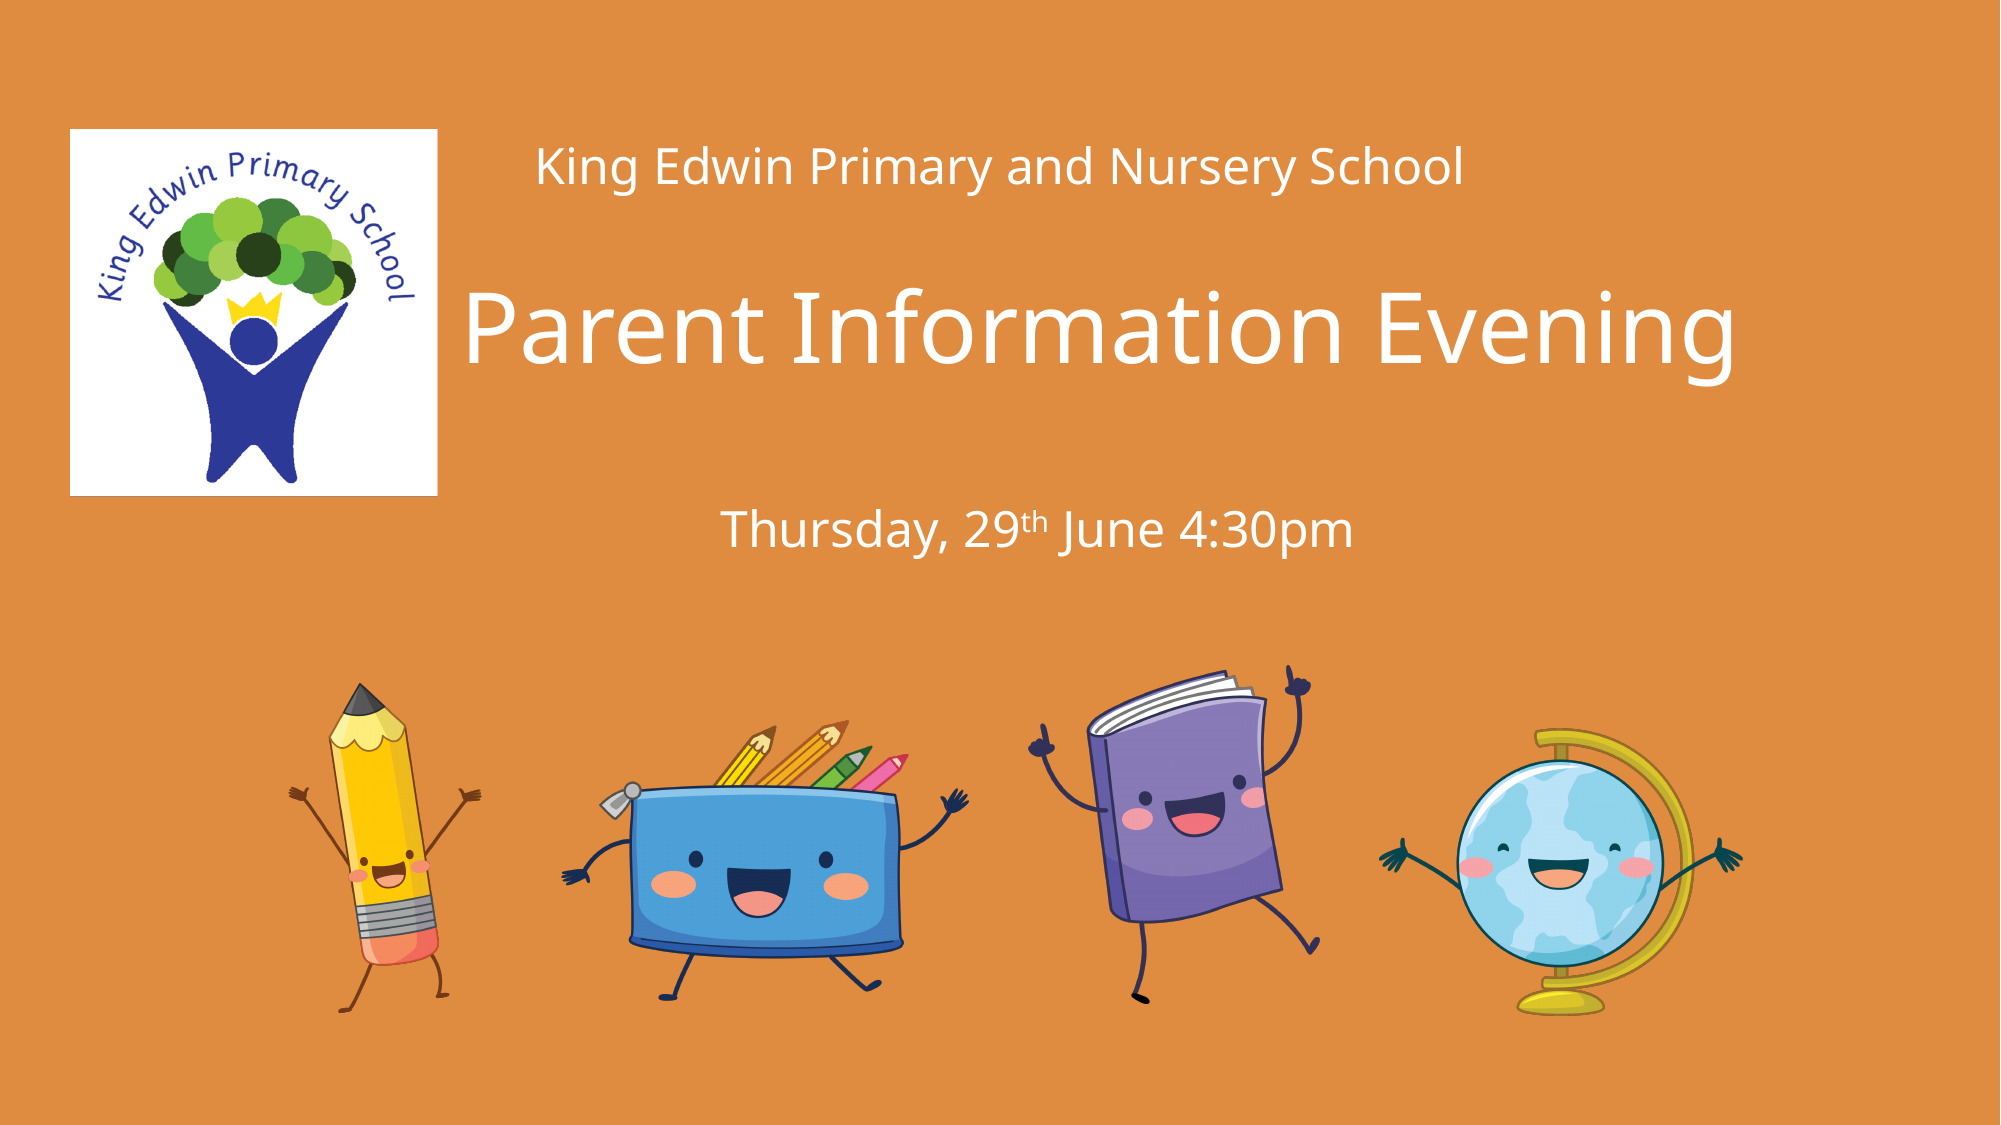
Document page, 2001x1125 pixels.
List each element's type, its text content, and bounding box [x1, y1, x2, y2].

list Thursday, 29th June 4:30pm [475, 496, 1601, 602]
picture [1028, 665, 1320, 1004]
title King Edwin Primary and Nursery School [475, 133, 1526, 239]
picture [70, 129, 438, 497]
list Parent Information Evening [438, 271, 1802, 459]
picture [1379, 728, 1743, 1016]
picture [561, 720, 969, 1001]
picture [274, 668, 510, 1015]
